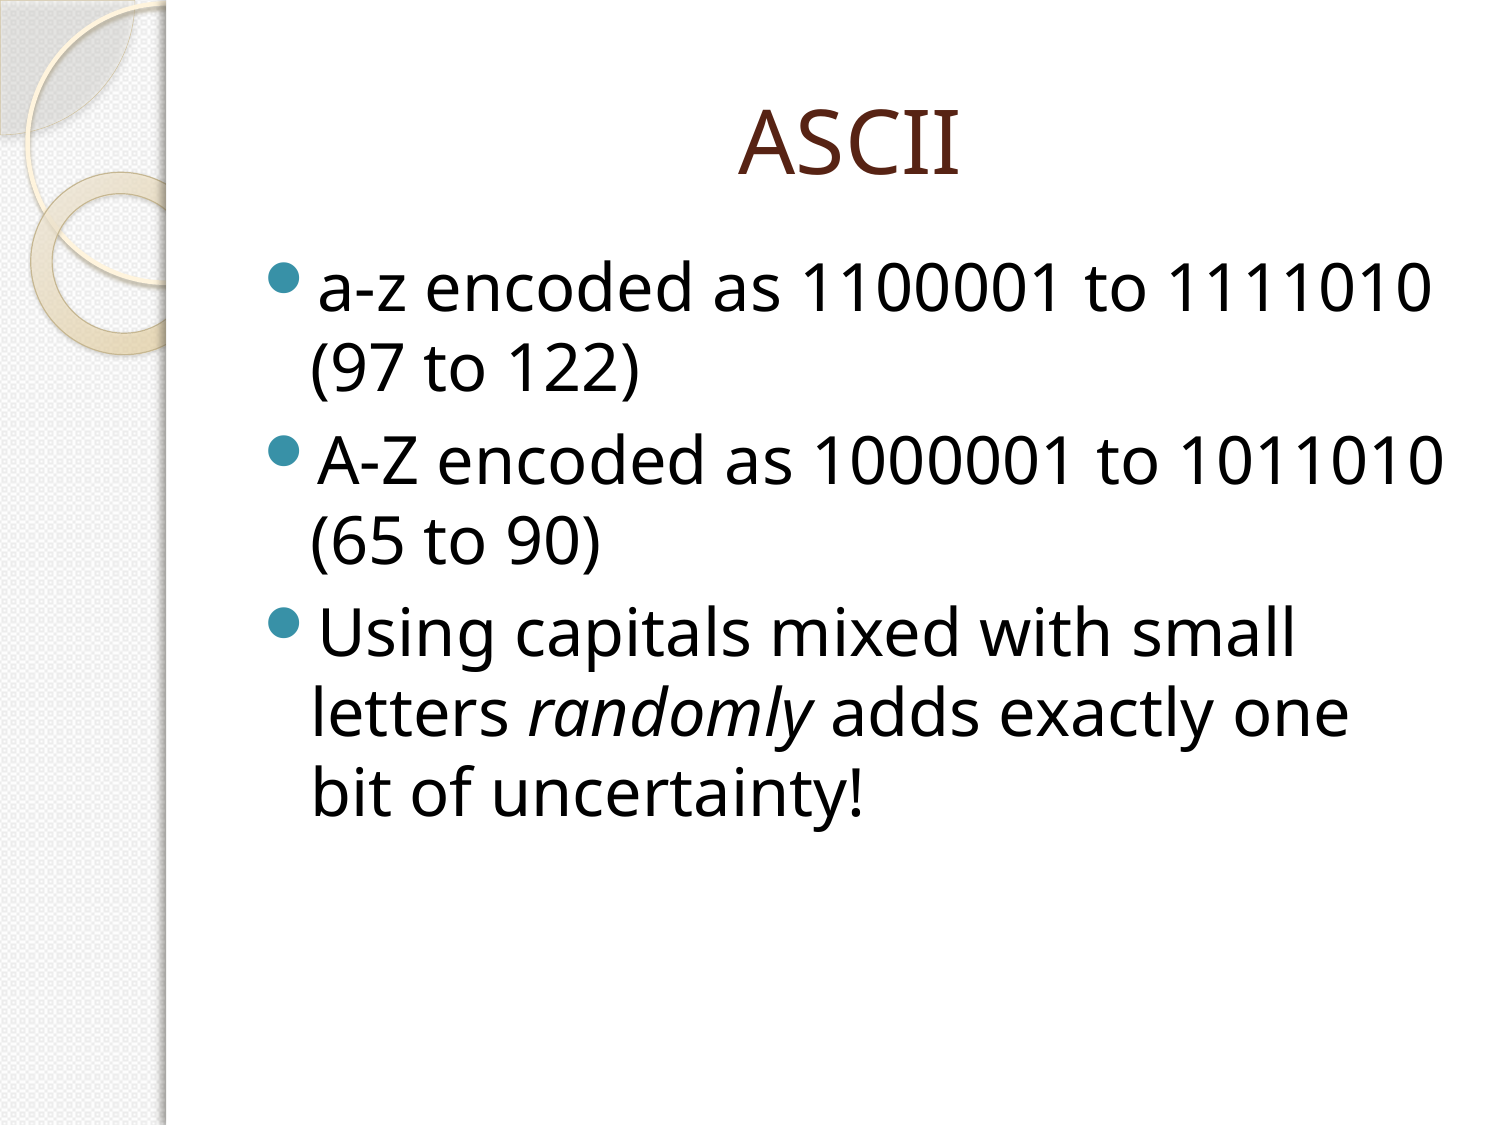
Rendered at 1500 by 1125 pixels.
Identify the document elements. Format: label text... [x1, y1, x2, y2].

list a-z encoded as 1100001 to 1111010 (97 to 122) A-Z encoded as 1000001 to 1011010 (65 to 90) Using capitals mixed with small letters randomly adds exactly one bit of uncertainty! [235, 237, 1466, 1026]
title ASCII [235, 45, 1466, 233]
